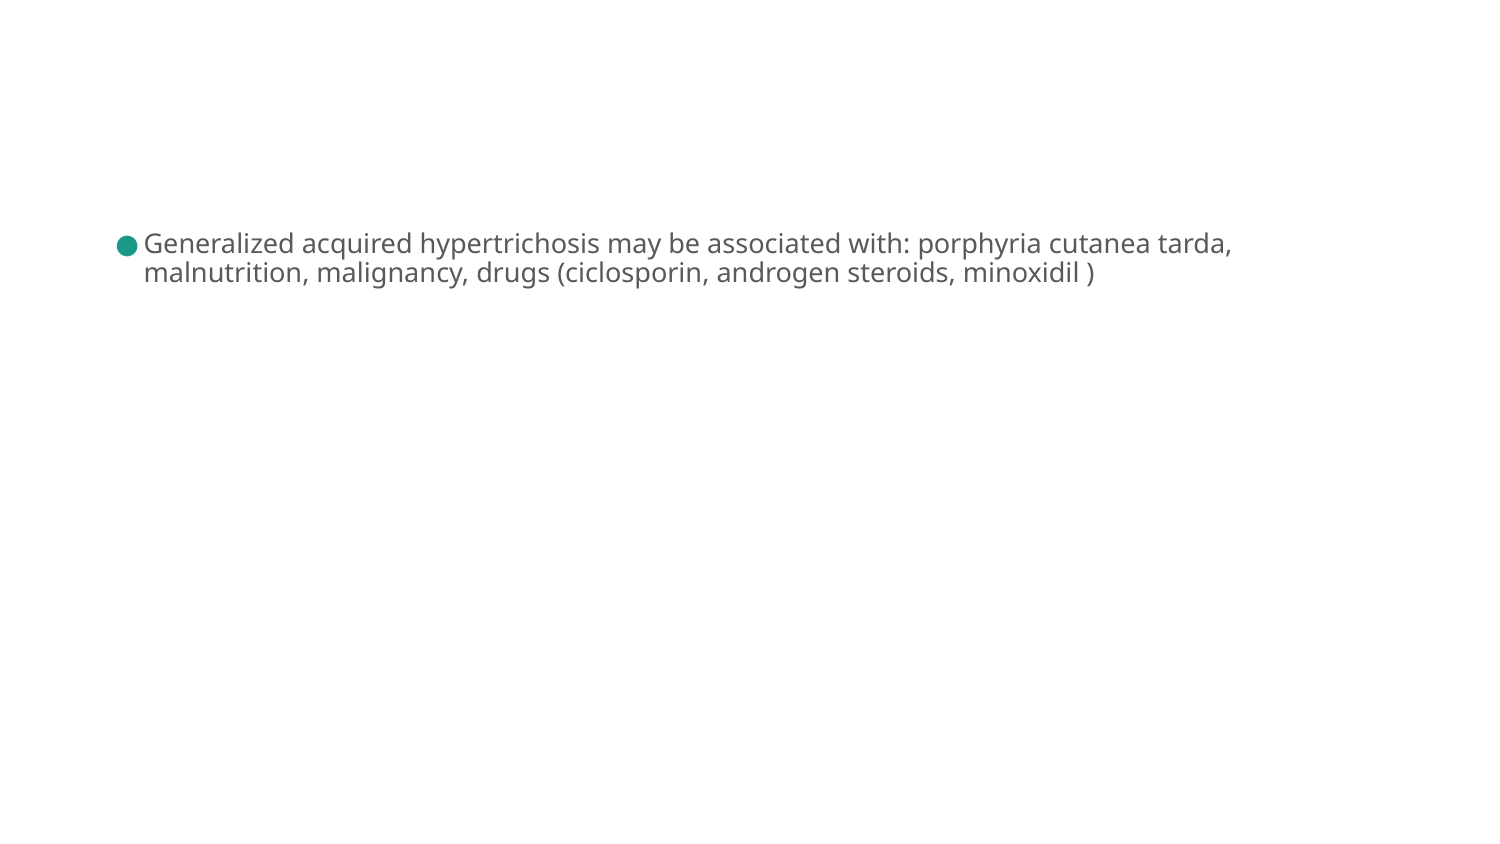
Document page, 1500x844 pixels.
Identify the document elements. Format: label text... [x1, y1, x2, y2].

list Generalized acquired hypertrichosis may be associated with: porphyria cutanea tarda, malnutrition, malignancy, drugs (ciclosporin, androgen steroids, minoxidil ) [103, 224, 1397, 760]
